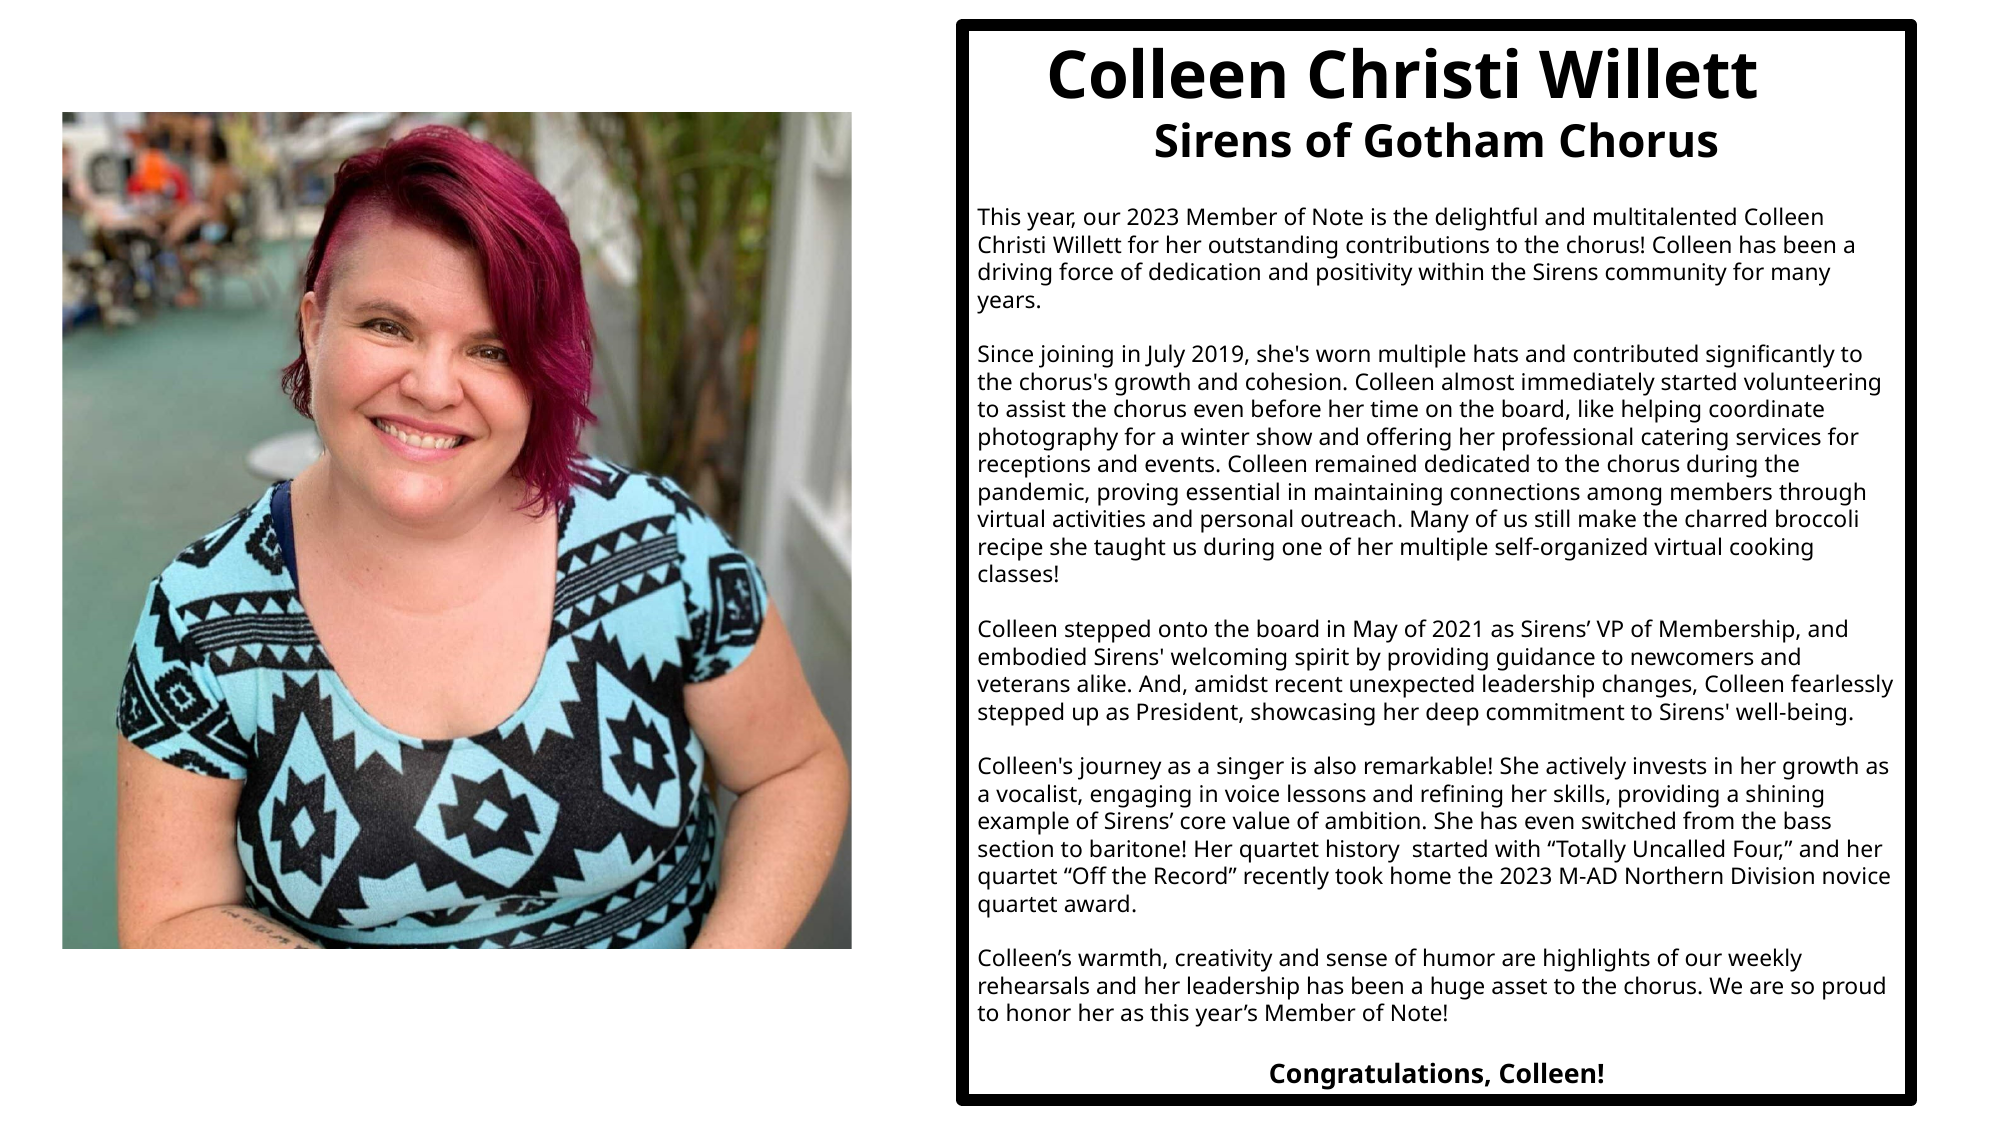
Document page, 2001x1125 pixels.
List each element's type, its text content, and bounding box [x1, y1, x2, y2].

picture [62, 112, 852, 949]
list Colleen Christi Willett Sirens of Gotham Chorus This year, our 2023 Member of Note is the delightful and multitalented Colleen Christi Willett for her outstanding contributions to the chorus! Colleen has been a driving force of dedication and positivity within the Sirens community for many years. Since joining in July 2019, she's worn multiple hats and contributed significantly to the chorus's growth and cohesion. Colleen almost immediately started volunteering to assist the chorus even before her time on the board, like helping coordinate photography for a winter show and offering her professional catering services for receptions and events. Colleen remained dedicated to the chorus during the pandemic, proving essential in maintaining connections among members through virtual activities and personal outreach. Many of us still make the charred broccoli recipe she taught us during one of her multiple self-organized virtual cooking classes! Colleen stepped onto the board in May of 2021 as Sirens’ VP of Membership, and embodied Sirens' welcoming spirit by providing guidance to newcomers and veterans alike. And, amidst recent unexpected leadership changes, Colleen fearlessly stepped up as President, showcasing her deep commitment to Sirens' well-being. Colleen's journey as a singer is also remarkable! She actively invests in her growth as a vocalist, engaging in voice lessons and refining her skills, providing a shining example of Sirens’ core value of ambition. She has even switched from the bass section to baritone! Her quartet history started with “Totally Uncalled Four,” and her quartet “Off the Record” recently took home the 2023 M-AD Northern Division novice quartet award. Colleen’s warmth, creativity and sense of humor are highlights of our weekly rehearsals and her leadership has been a huge asset to the chorus. We are so proud to honor her as this year’s Member of Note! Congratulations, Colleen! [962, 24, 1911, 1100]
